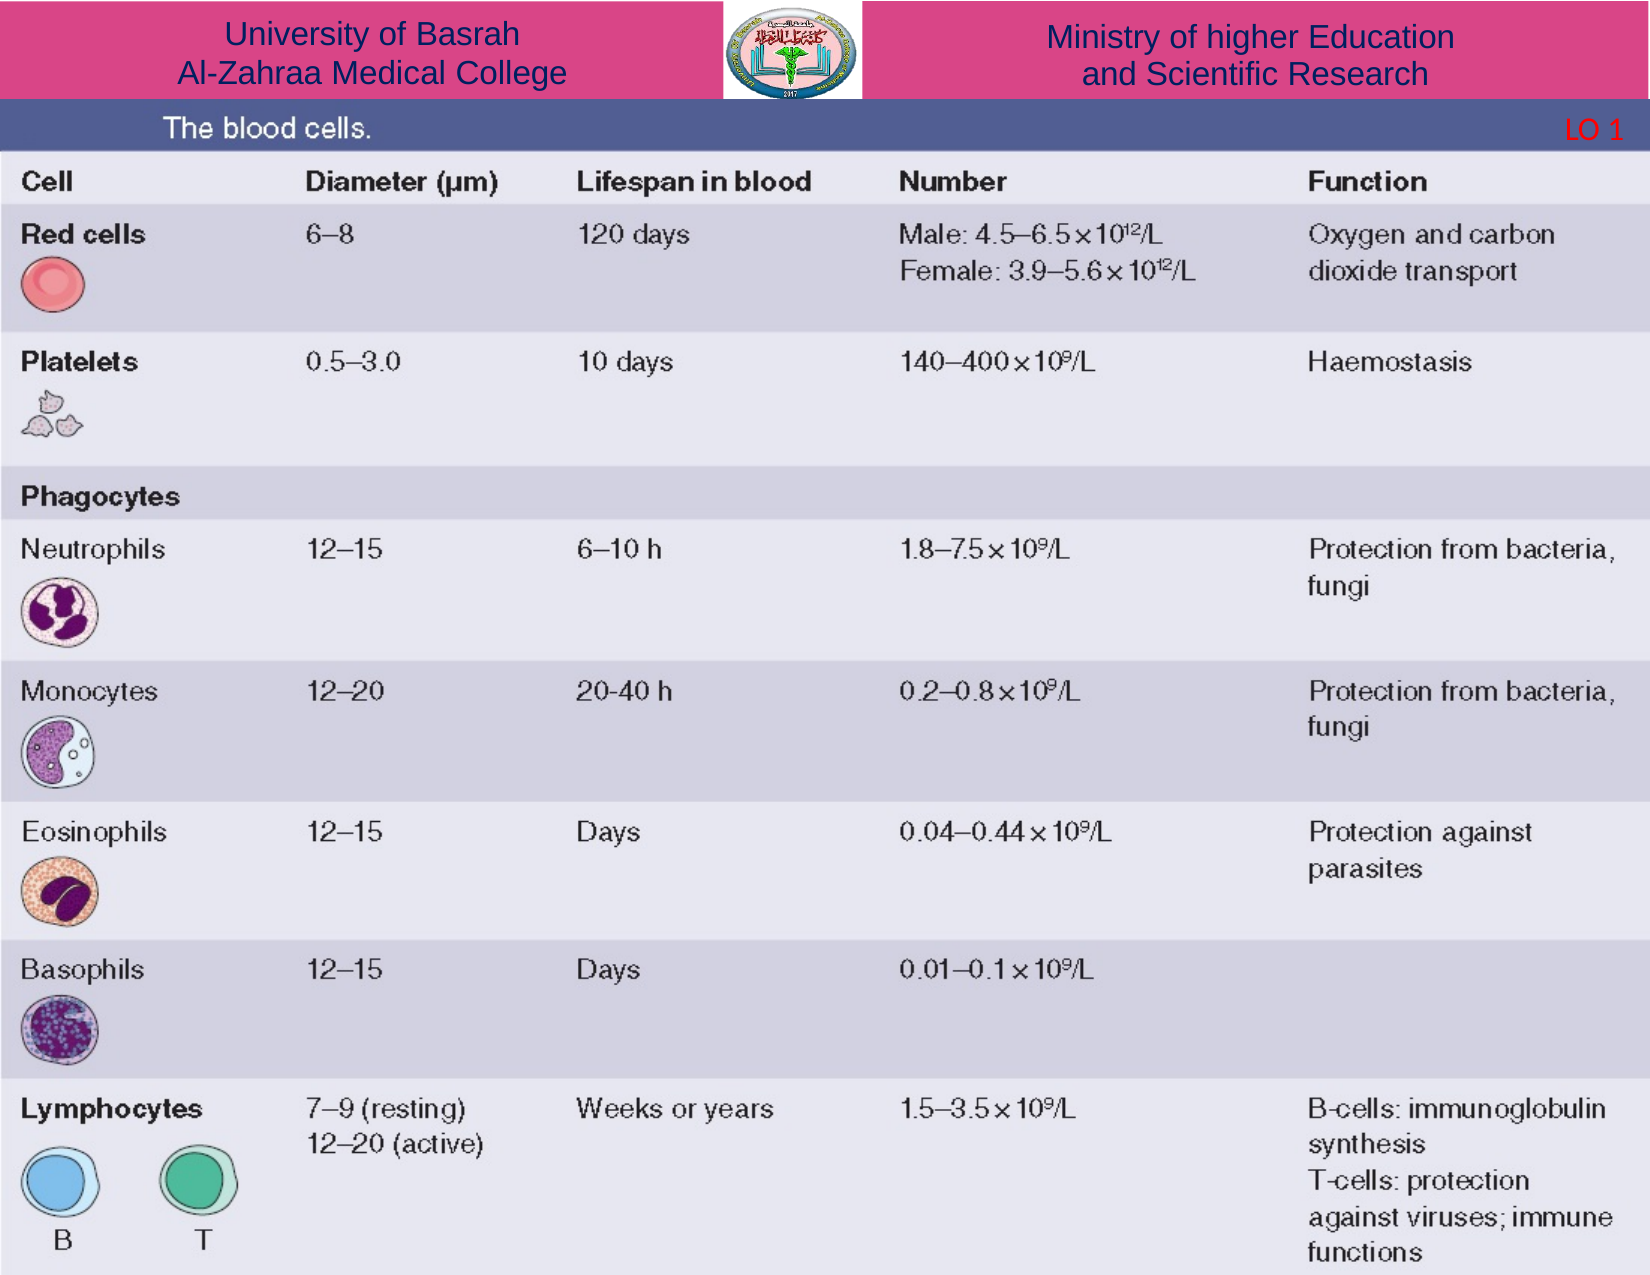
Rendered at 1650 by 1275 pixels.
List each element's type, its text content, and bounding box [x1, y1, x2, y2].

text_box [725, 7, 857, 97]
text_box Ministry of higher Education and Scientific Research [1044, 12, 1466, 92]
text_box University of Basrah Al-Zahraa Medical College [170, 11, 575, 91]
text_box [862, 1, 1649, 99]
text_box [0, 1, 724, 98]
picture [0, 99, 1650, 1275]
